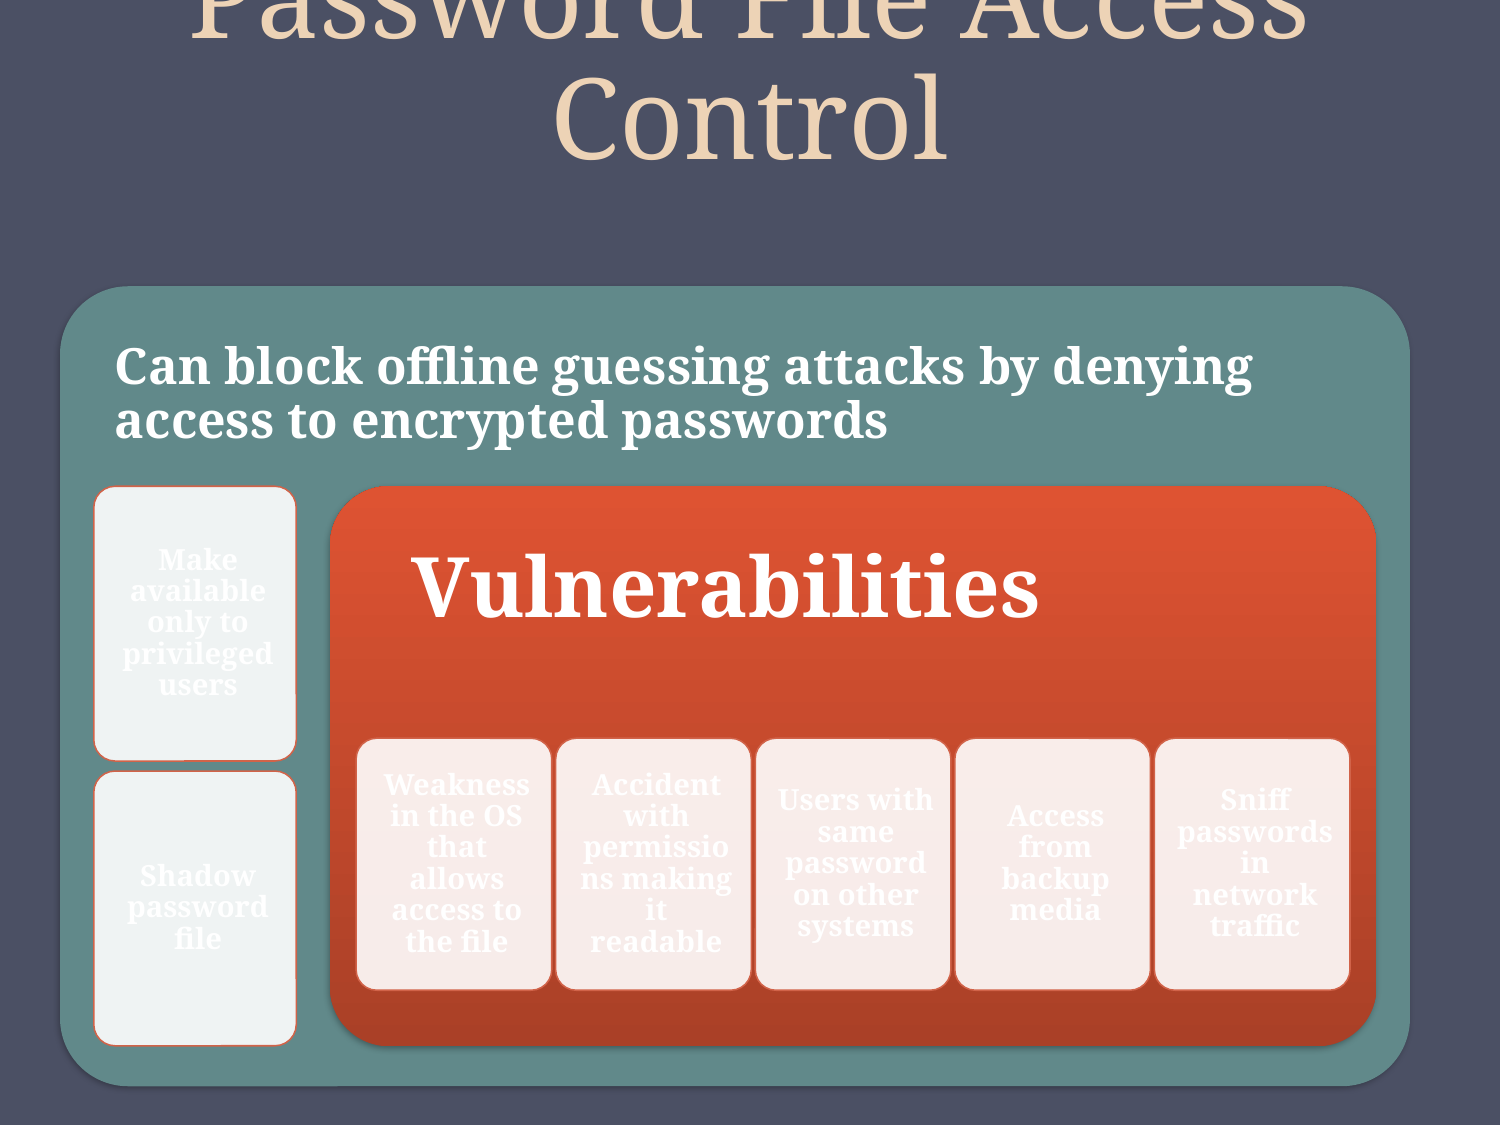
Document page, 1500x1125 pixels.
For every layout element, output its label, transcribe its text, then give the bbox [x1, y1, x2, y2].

title Password File Access Control [0, 2, 1500, 190]
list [59, 285, 1411, 1087]
